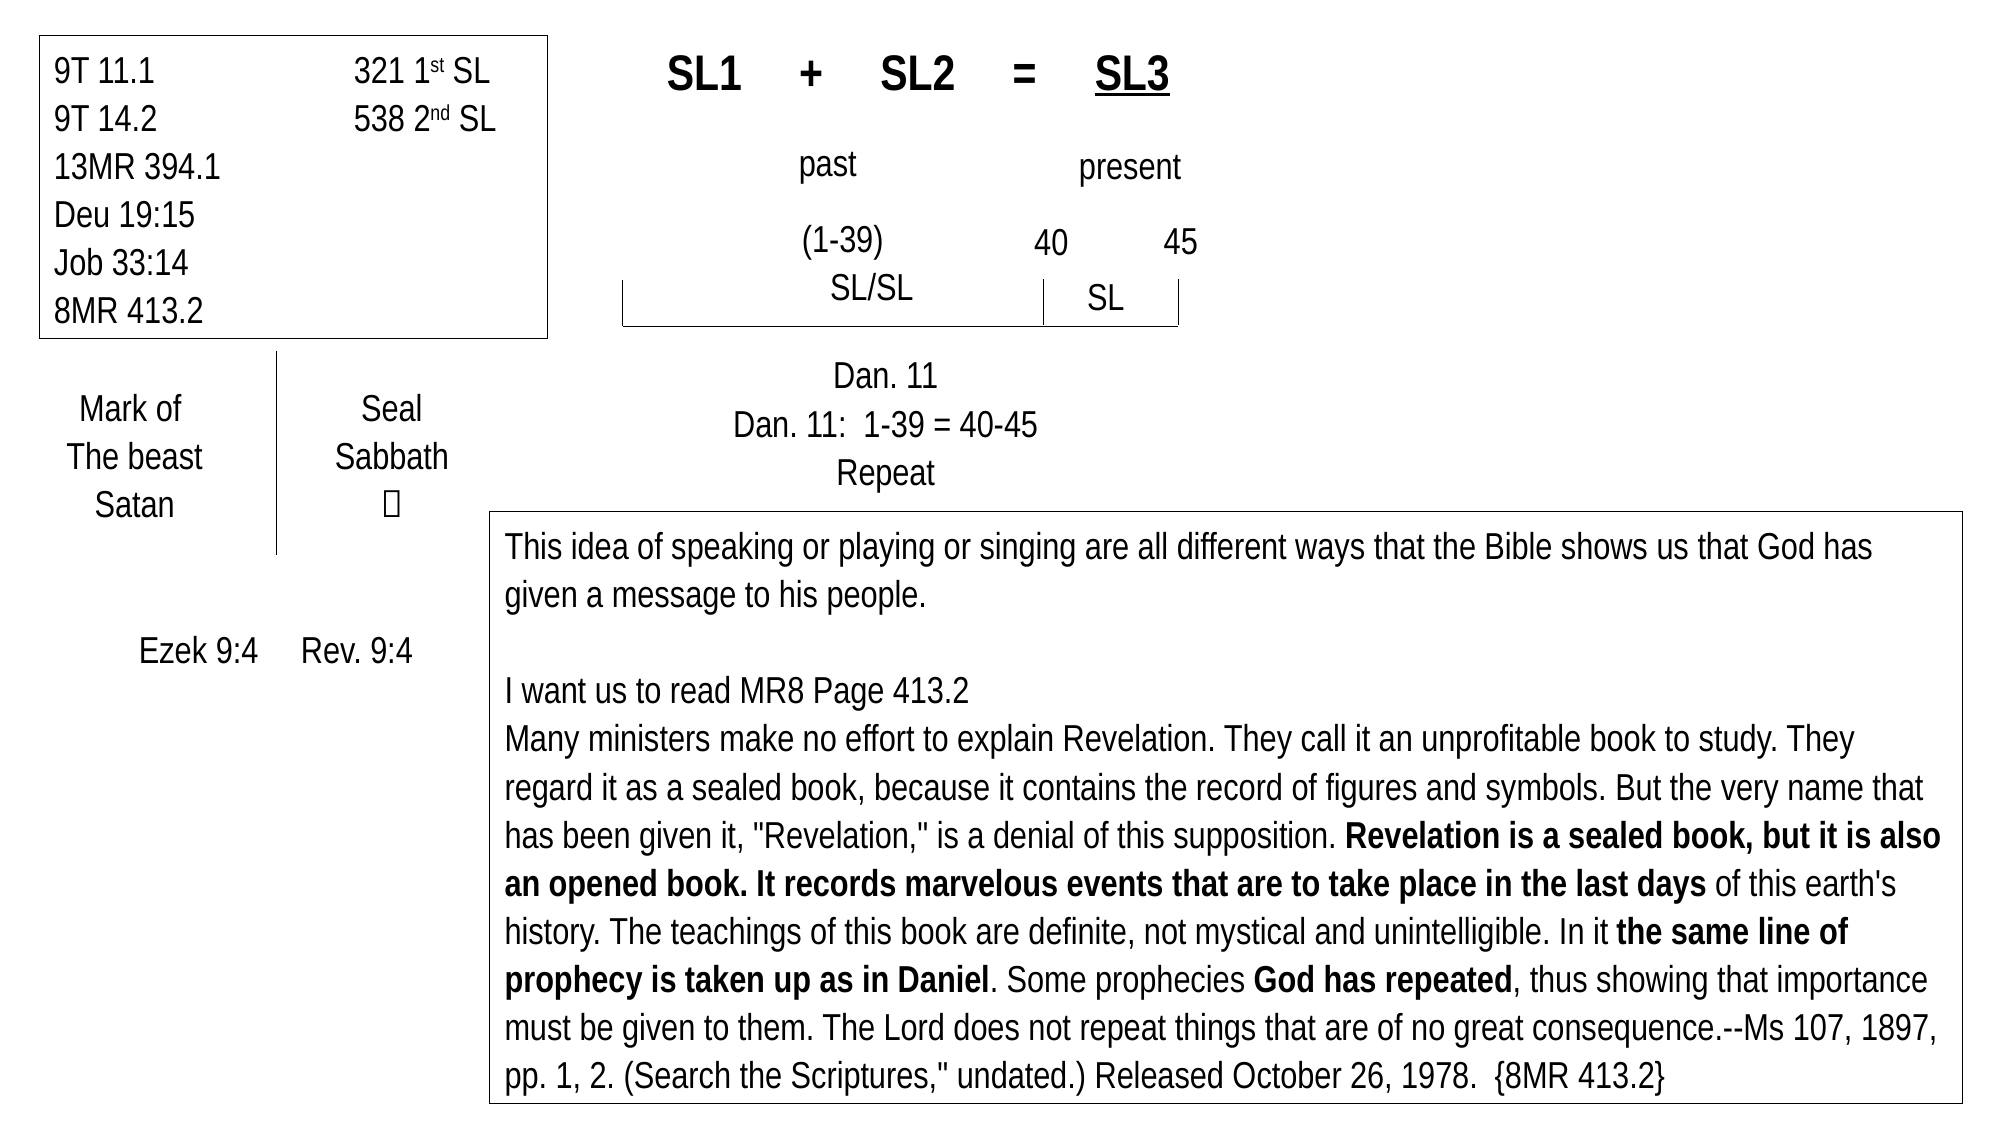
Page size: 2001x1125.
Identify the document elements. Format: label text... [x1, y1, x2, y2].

text_box Dan. 11 Dan. 11: 1-39 = 40-45 Repeat [651, 341, 1120, 501]
text_box (1-39) SL/SL [787, 204, 957, 315]
text_box 9T 11.1 321 1st SL 9T 14.2 538 2nd SL 13MR 394.1 Deu 19:15 Job 33:14 8MR 413.2 [39, 35, 548, 339]
text_box Mark of The beast Satan [39, 373, 231, 533]
text_box Seal Sabbath  [296, 373, 488, 533]
text_box 45 [1148, 206, 1226, 270]
text_box SL [1072, 262, 1150, 326]
text_box past [783, 128, 954, 192]
text_box Ezek 9:4 Rev. 9:4 [88, 615, 464, 679]
text_box present [1064, 131, 1234, 195]
text_box 40 [1019, 207, 1097, 271]
text_box SL1 + SL2 = SL3 [652, 28, 1226, 108]
text_box This idea of speaking or playing or singing are all different ways that the Bible shows us that God has given a message to his people. I want us to read MR8 Page 413.2 Many ministers make no effort to explain Revelation. They call it an unprofitable book to study. They regard it as a sealed book, because it contains the record of figures and symbols. But the very name that has been given it, "Revelation," is a denial of this supposition. Revelation is a sealed book, but it is also an opened book. It records marvelous events that are to take place in the last days of this earth's history. The teachings of this book are definite, not mystical and unintelligible. In it the same line of prophecy is taken up as in Daniel. Some prophecies God has repeated, thus showing that importance must be given to them. The Lord does not repeat things that are of no great consequence.--Ms 107, 1897, pp. 1, 2. (Search the Scriptures," undated.) Released October 26, 1978. {8MR 413.2} [489, 511, 1963, 1104]
